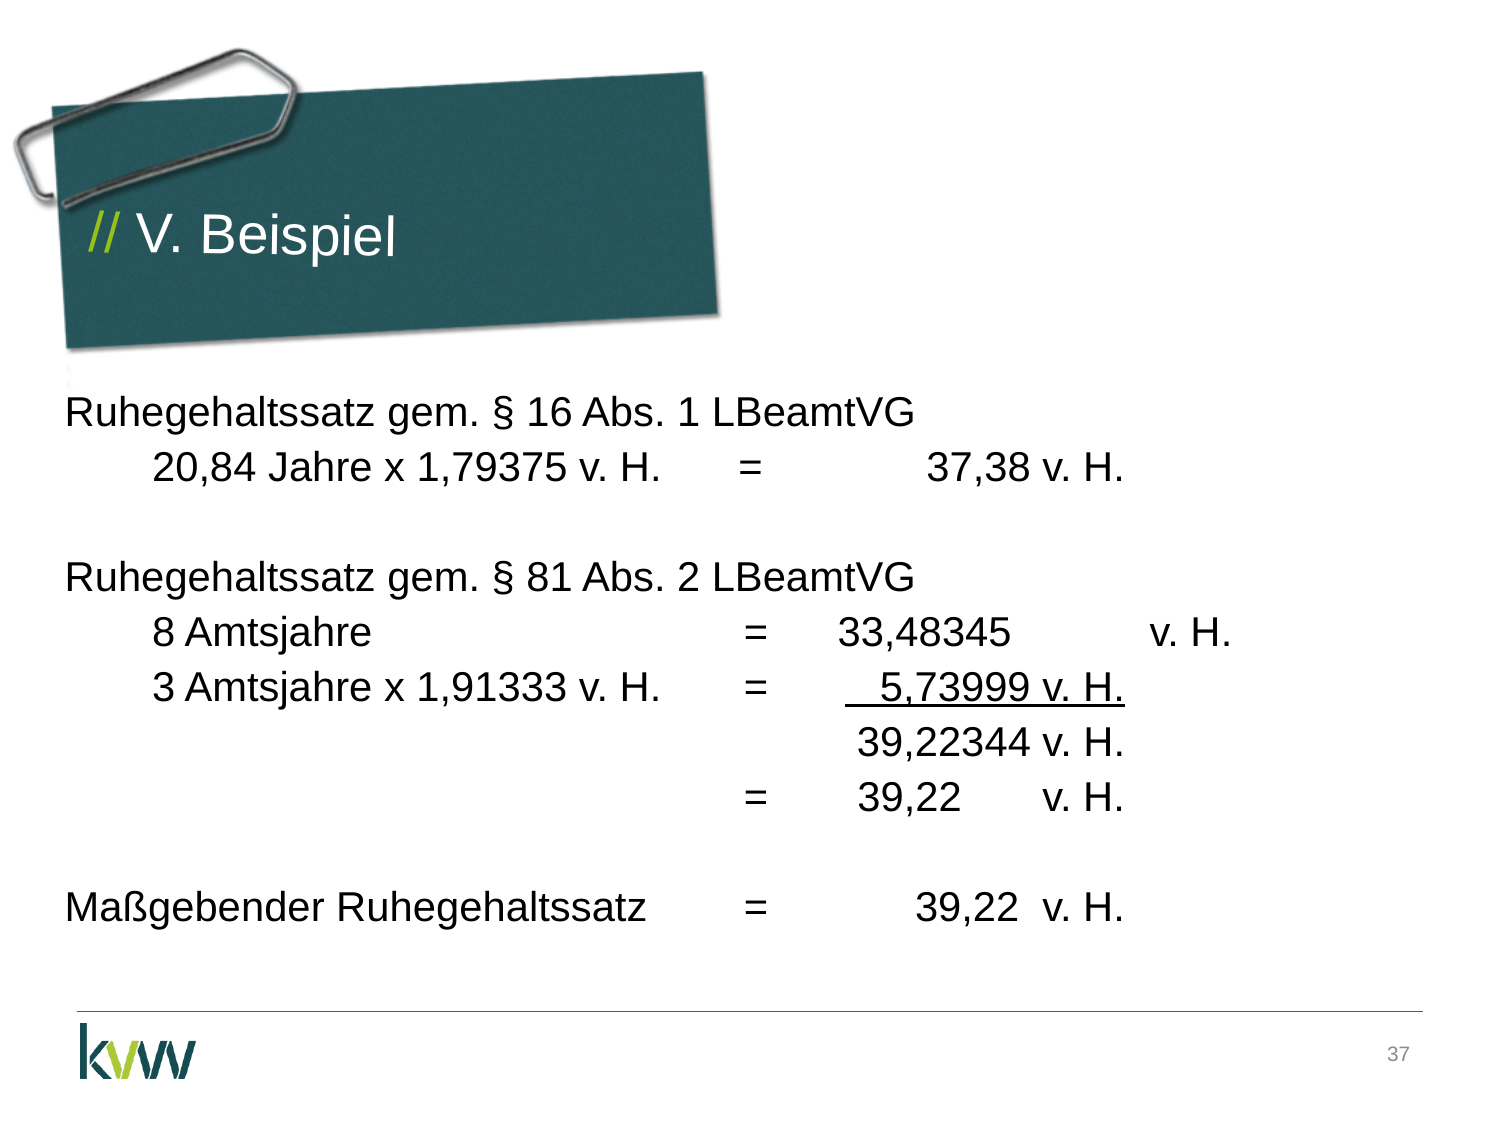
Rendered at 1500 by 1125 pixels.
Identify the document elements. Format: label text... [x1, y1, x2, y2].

text_box Ruhegehaltssatz gem. § 16 Abs. 1 LBeamtVG 20,84 Jahre x 1,79375 v. H. = 37,38 v. H. Ruhegehaltssatz gem. § 81 Abs. 2 LBeamtVG 8 Amtsjahre = 33,48345 v. H. 3 Amtsjahre x 1,91333 v. H. = 5,73999 v. H. 39,22344 v. H. = 39,22 v. H. Maßgebender Ruhegehaltssatz = 39,22 v. H. [64, 380, 1447, 931]
picture [80, 1023, 196, 1079]
picture [0, 15, 798, 391]
slide_number 37 [1074, 1023, 1425, 1084]
